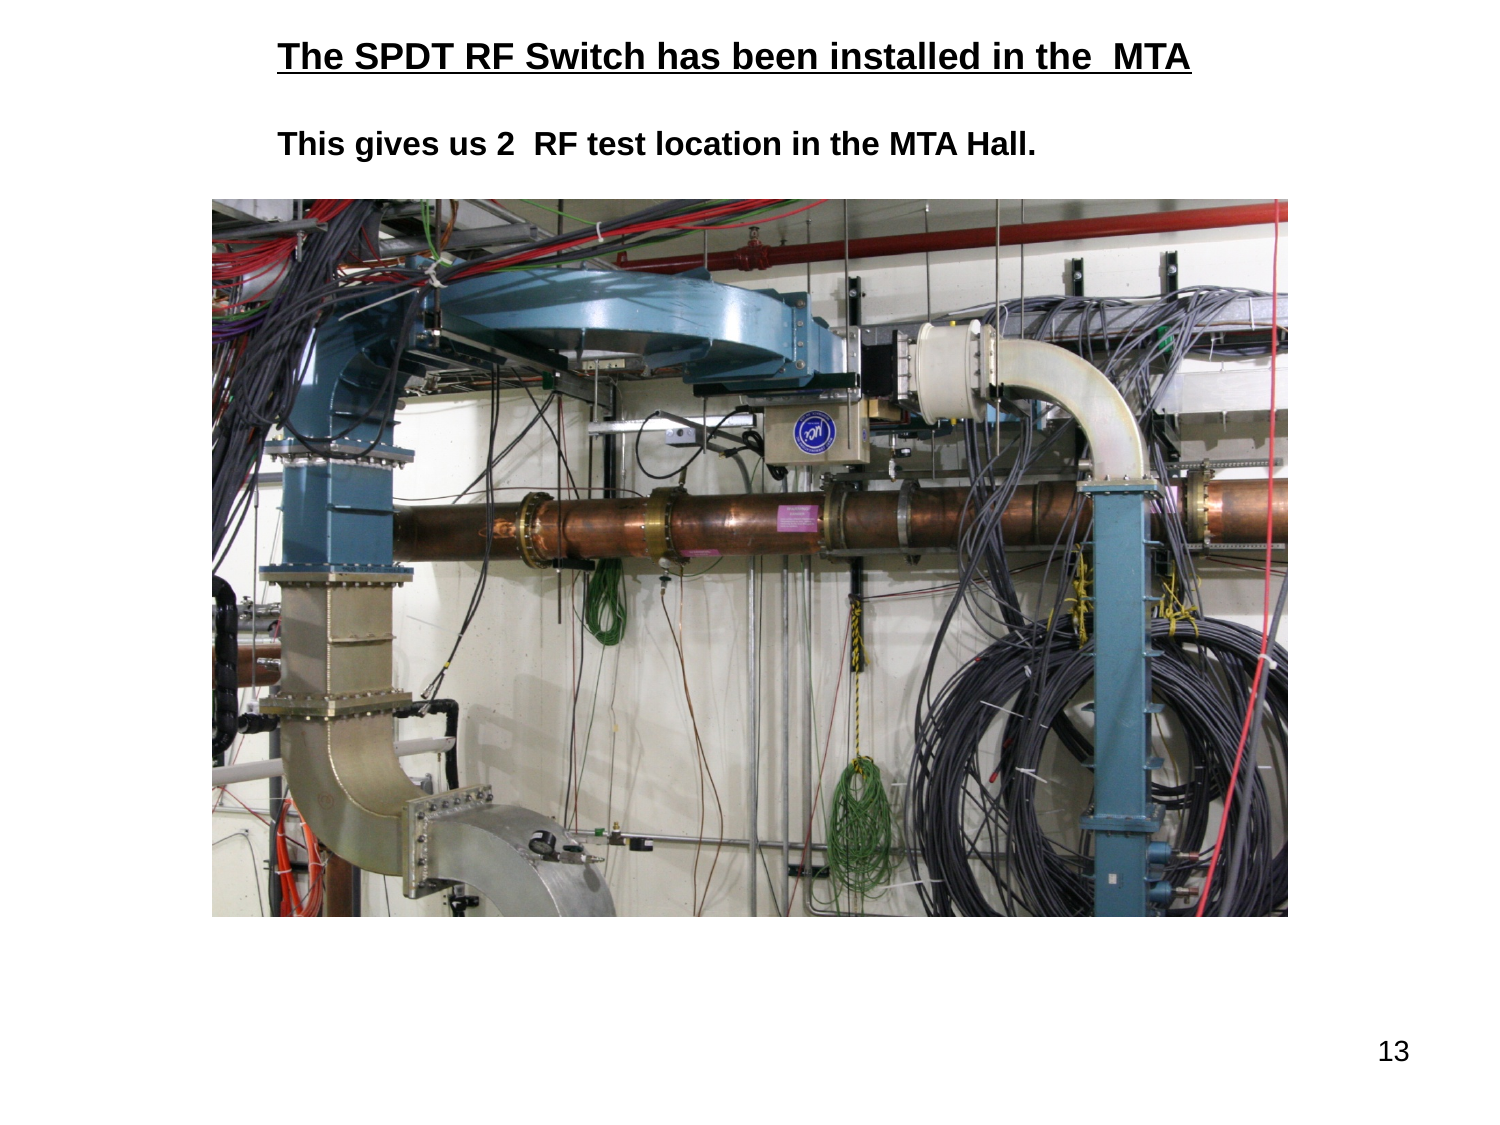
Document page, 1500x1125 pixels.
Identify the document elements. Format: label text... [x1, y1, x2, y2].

slide_number 13 [1074, 1024, 1426, 1103]
picture [212, 199, 1288, 917]
text_box The SPDT RF Switch has been installed in the MTA This gives us 2 RF test location in the MTA Hall. [262, 24, 1263, 170]
